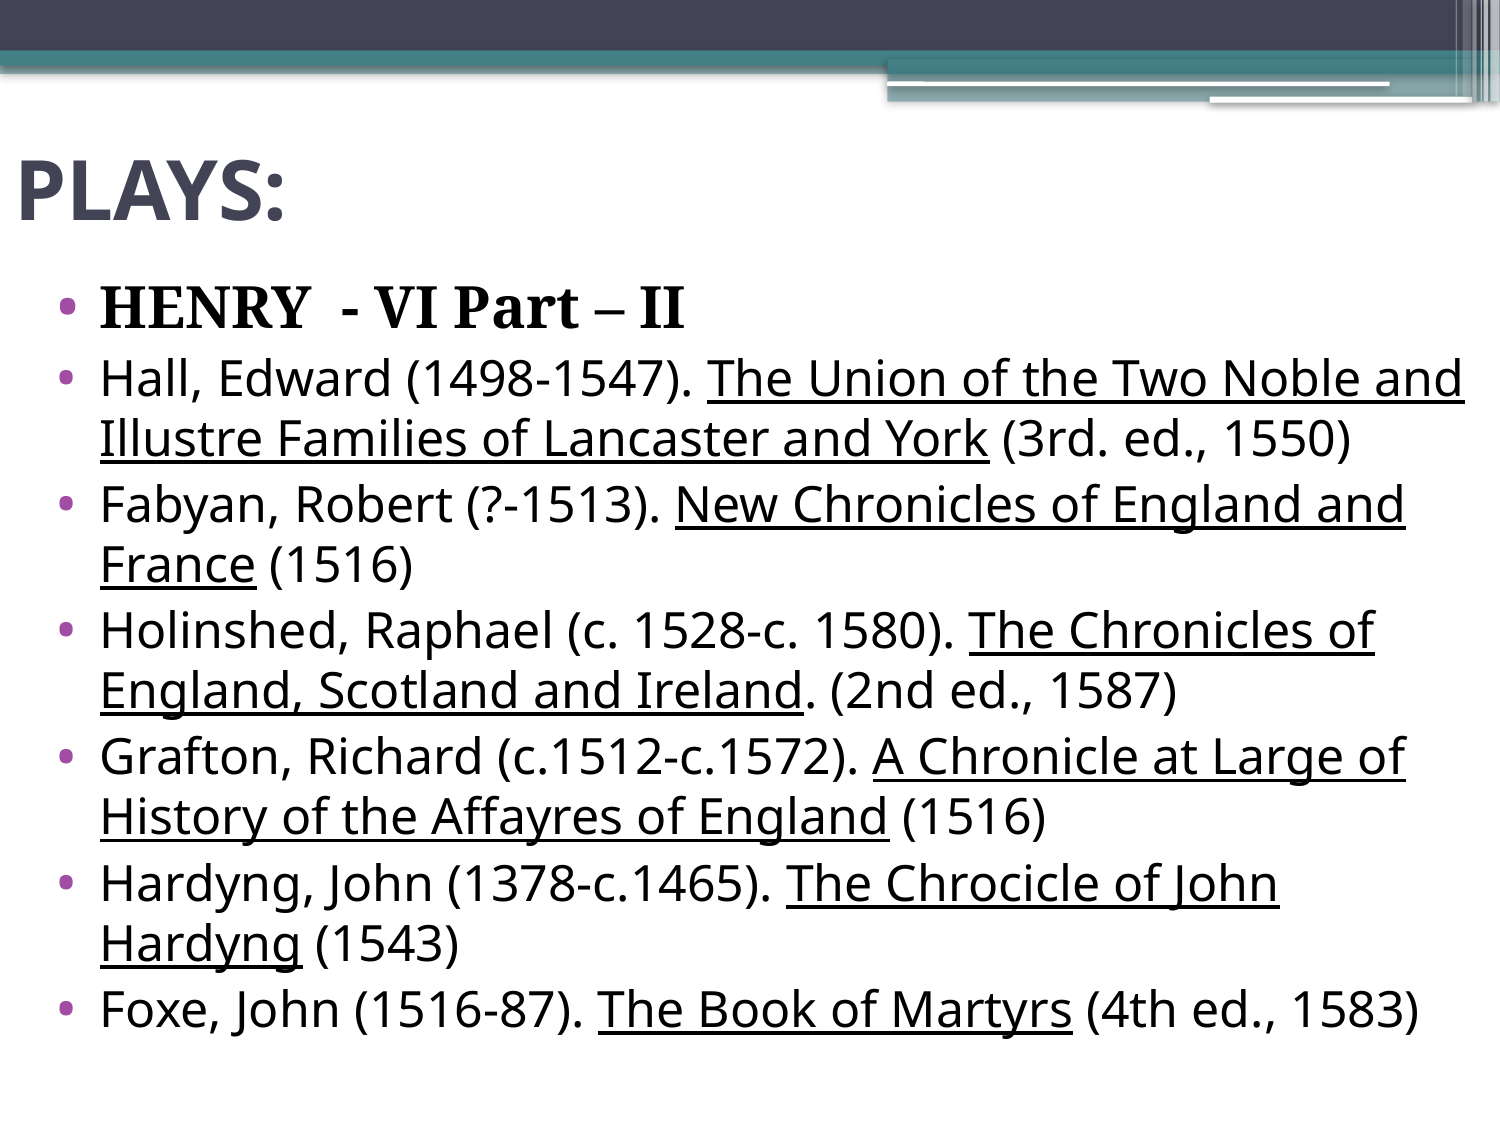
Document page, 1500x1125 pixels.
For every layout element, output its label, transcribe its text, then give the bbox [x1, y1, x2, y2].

list HENRY - VI Part – II Hall, Edward (1498-1547). The Union of the Two Noble and Illustre Families of Lancaster and York (3rd. ed., 1550) Fabyan, Robert (?-1513). New Chronicles of England and France (1516) Holinshed, Raphael (c. 1528-c. 1580). The Chronicles of England, Scotland and Ireland. (2nd ed., 1587) Grafton, Richard (c.1512-c.1572). A Chronicle at Large of History of the Affayres of England (1516) Hardyng, John (1378-c.1465). The Chrocicle of John Hardyng (1543) Foxe, John (1516-87). The Book of Martyrs (4th ed., 1583) [24, 262, 1500, 1075]
title PLAYS: [0, 99, 1350, 275]
